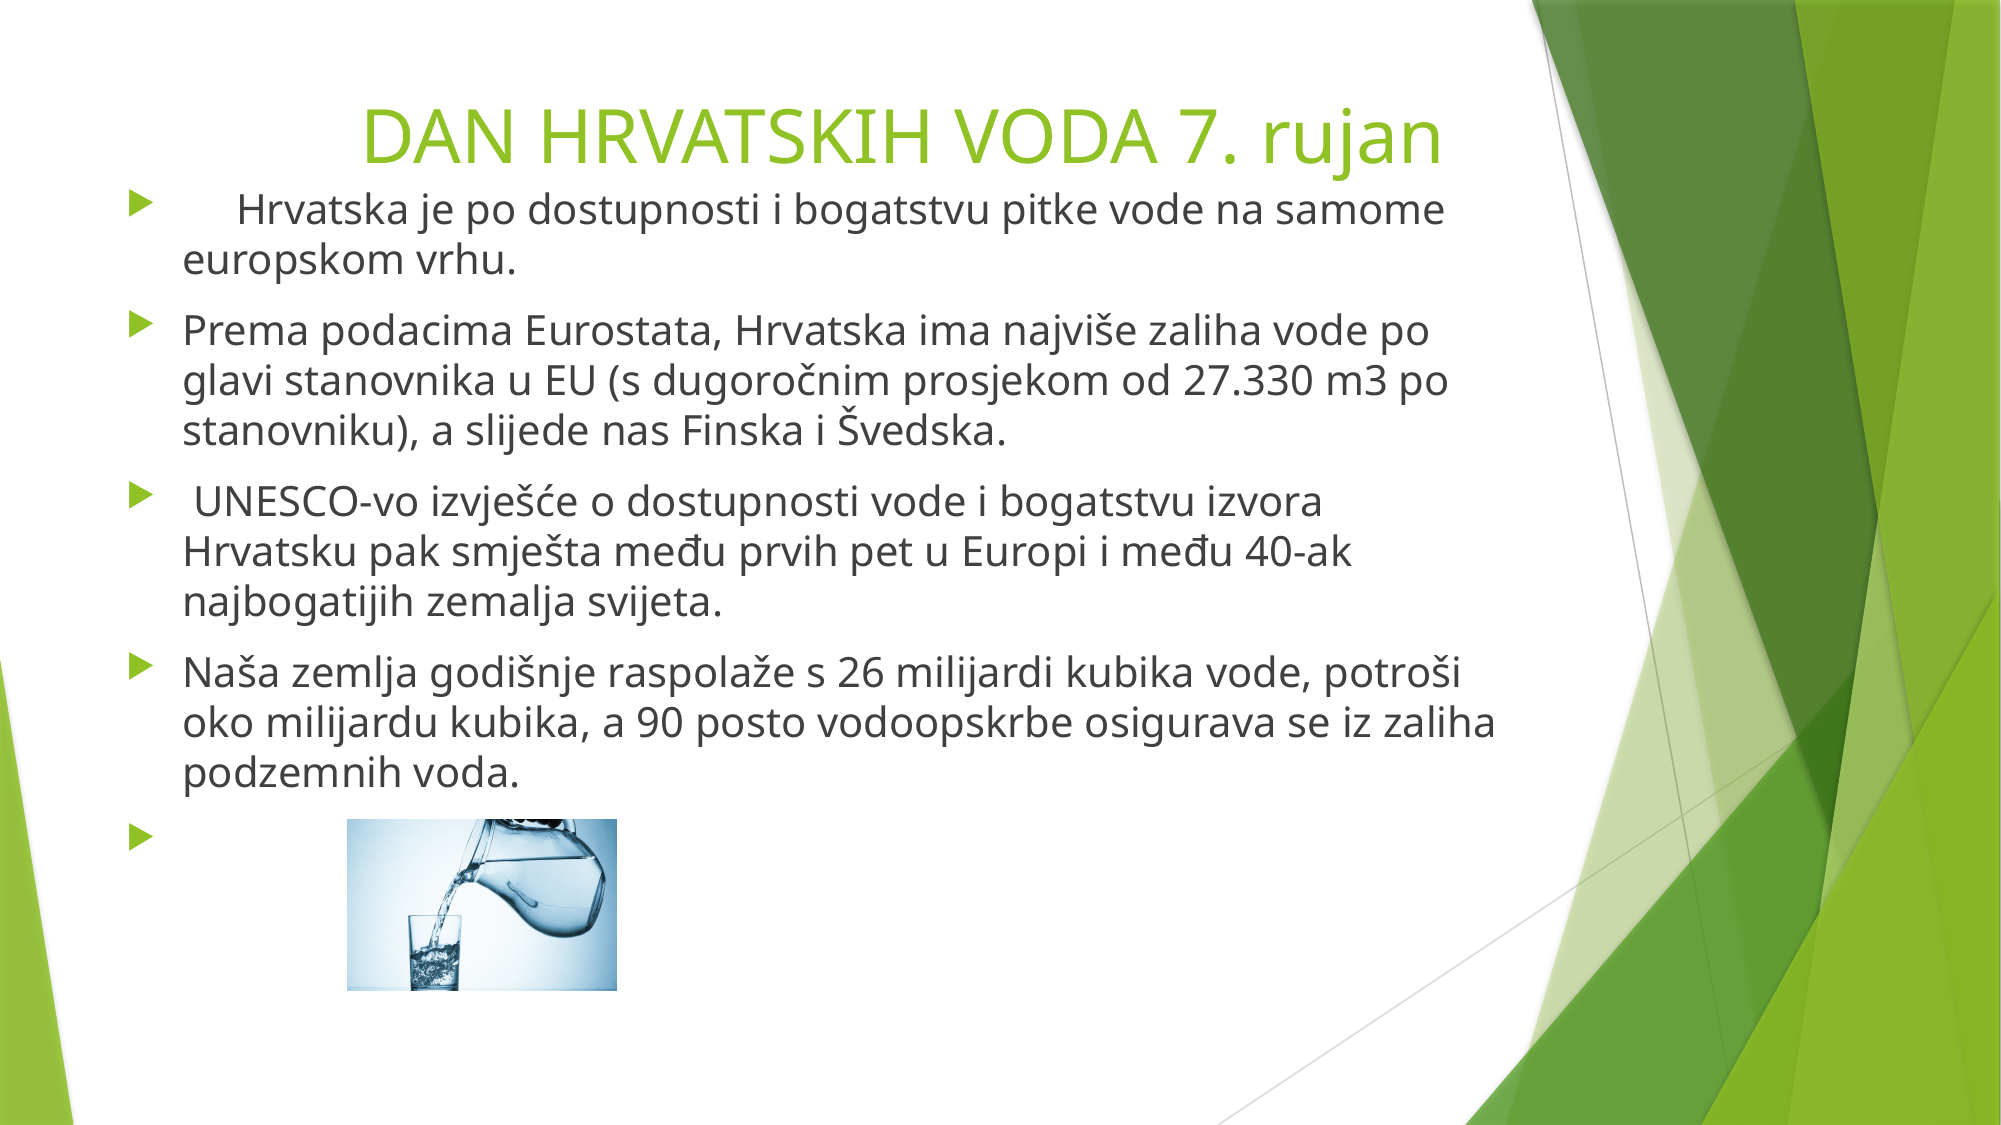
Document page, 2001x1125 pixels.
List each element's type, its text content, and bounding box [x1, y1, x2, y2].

title DAN HRVATSKIH VODA 7. rujan [111, 80, 1522, 174]
picture [346, 818, 618, 992]
list Hrvatska je po dostupnosti i bogatstvu pitke vode na samome europskom vrhu. Prema podacima Eurostata, Hrvatska ima najviše zaliha vode po glavi stanovnika u EU (s dugoročnim prosjekom od 27.330 m3 po stanovniku), a slijede nas Finska i Švedska. UNESCO-vo izvješće o dostupnosti vode i bogatstvu izvora Hrvatsku pak smješta među prvih pet u Europi i među 40-ak najbogatijih zemalja svijeta. Naša zemlja godišnje raspolaže s 26 milijardi kubika vode, potroši oko milijardu kubika, a 90 posto vodoopskrbe osigurava se iz zaliha podzemnih voda. [111, 174, 1522, 991]
